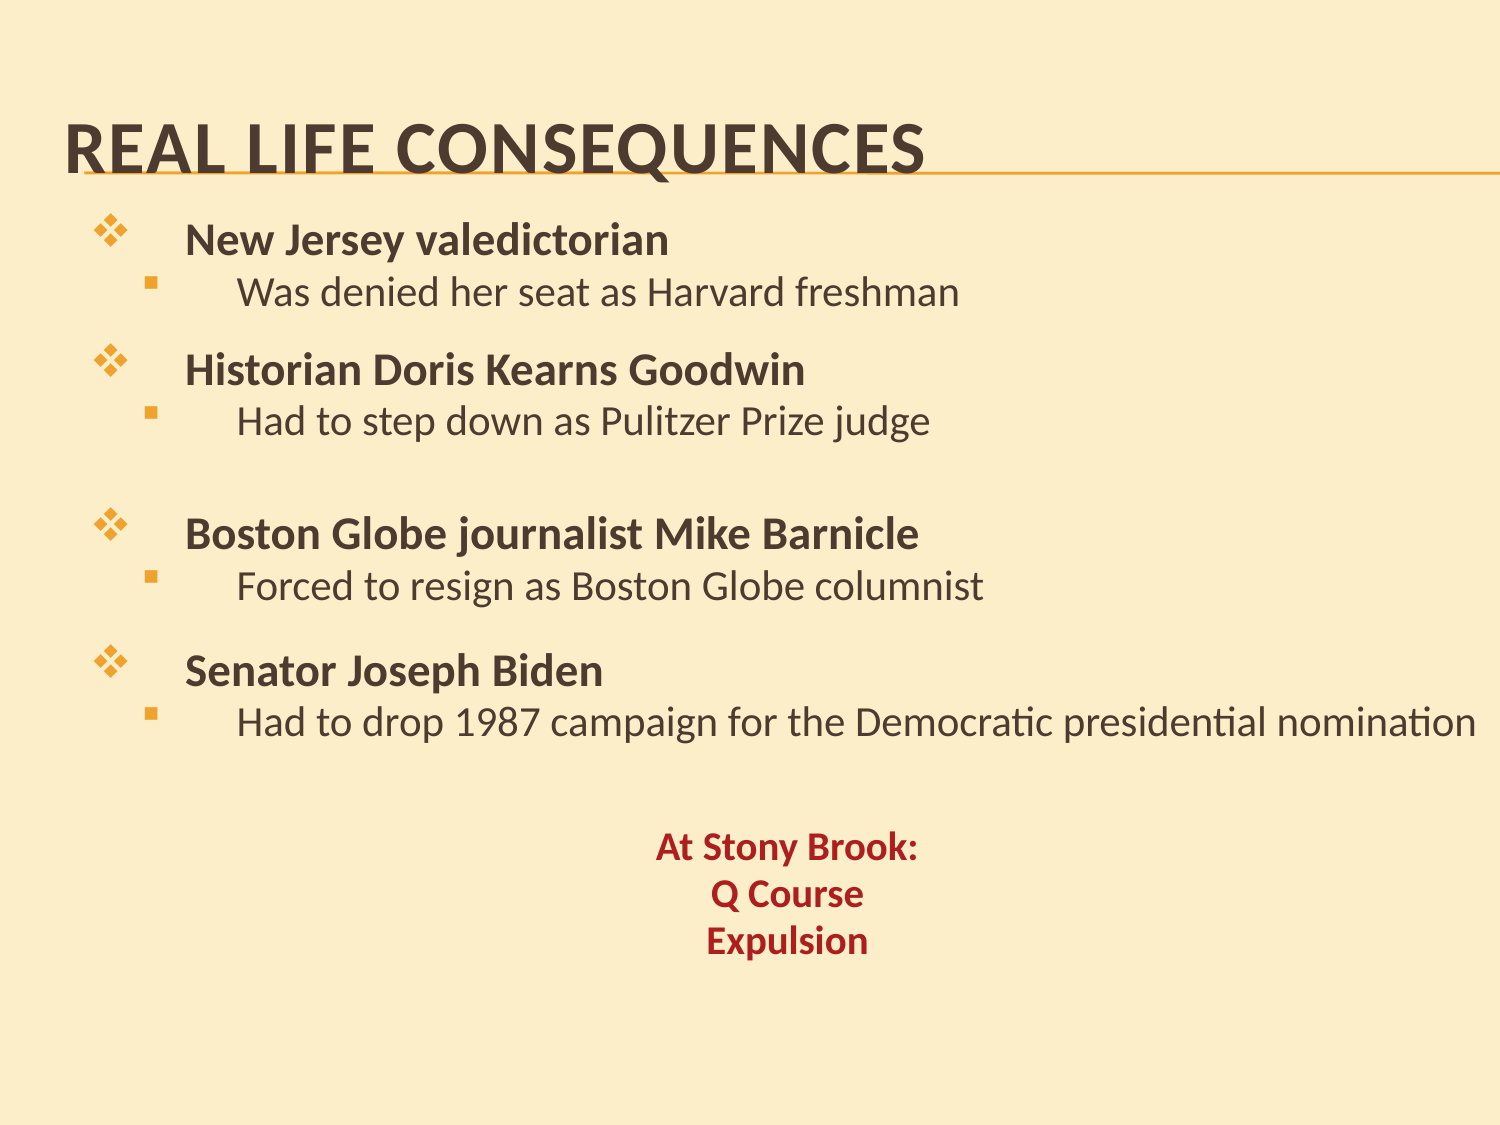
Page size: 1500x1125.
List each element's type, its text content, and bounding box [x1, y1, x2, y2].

list New Jersey valedictorian Was denied her seat as Harvard freshman Historian Doris Kearns Goodwin Had to step down as Pulitzer Prize judge Boston Globe journalist Mike Barnicle Forced to resign as Boston Globe columnist Senator Joseph Biden Had to drop 1987 campaign for the Democratic presidential nomination At Stony Brook: Q Course Expulsion [75, 212, 1500, 1005]
title REAL LIFE CONSEQUENCES [50, 75, 1475, 213]
